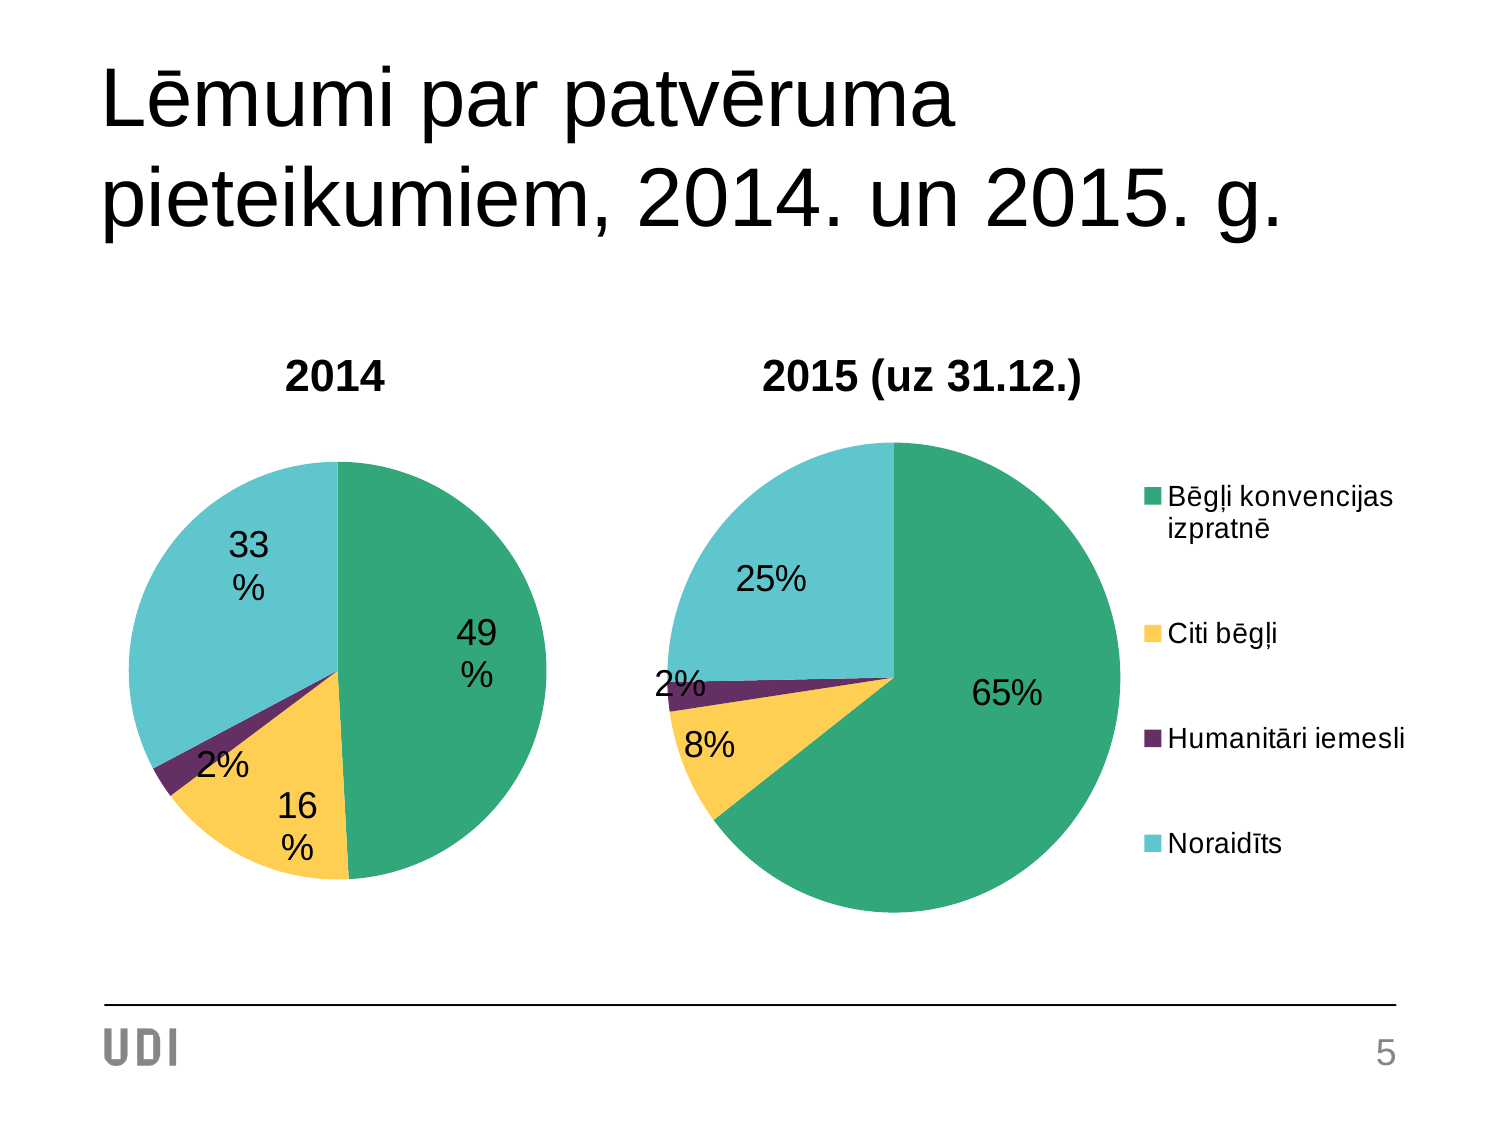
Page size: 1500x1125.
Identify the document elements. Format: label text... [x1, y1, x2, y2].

slide_number 5 [1046, 1043, 1397, 1074]
chart [52, 219, 1459, 1036]
title Lēmumi par patvēruma pieteikumiem, 2014. un 2015. g. [100, 42, 1394, 245]
picture [0, 980, 1500, 1125]
